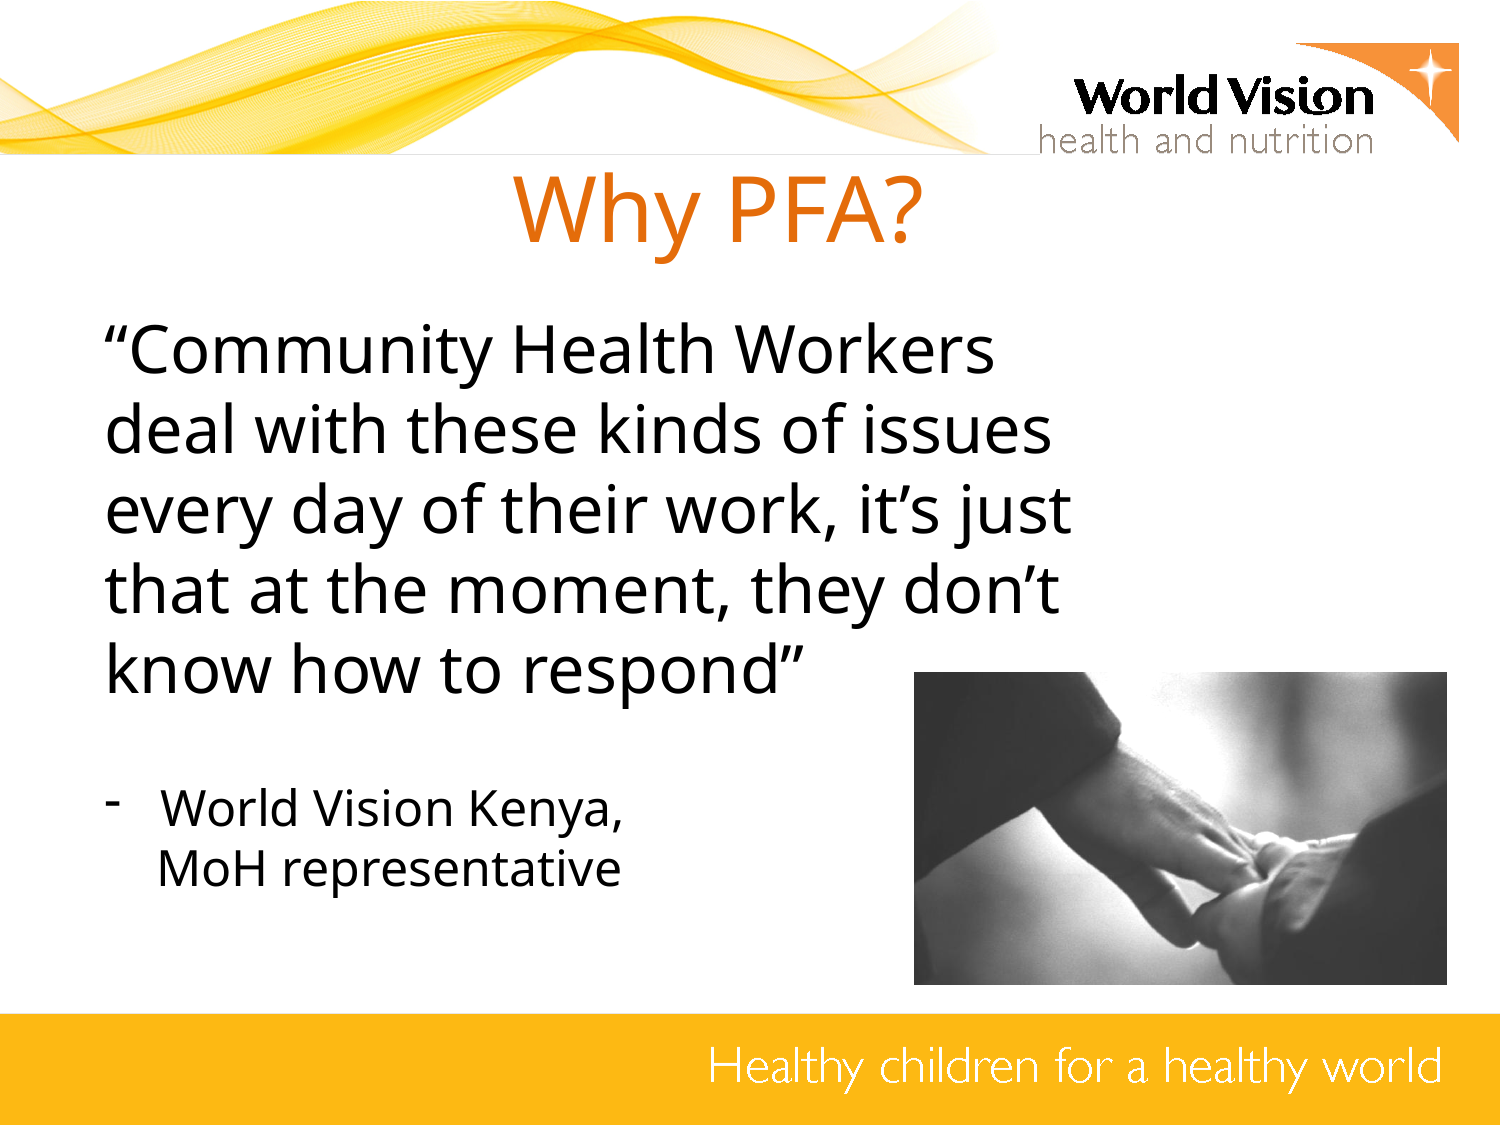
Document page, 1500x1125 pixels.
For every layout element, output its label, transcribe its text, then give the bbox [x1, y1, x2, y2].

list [914, 672, 1448, 985]
title Why PFA? [43, 111, 1394, 300]
picture [0, 1, 1500, 1125]
text_box “Community Health Workers deal with these kinds of issues every day of their work, it’s just that at the moment, they don’t know how to respond” World Vision Kenya, MoH representative [89, 299, 1132, 904]
